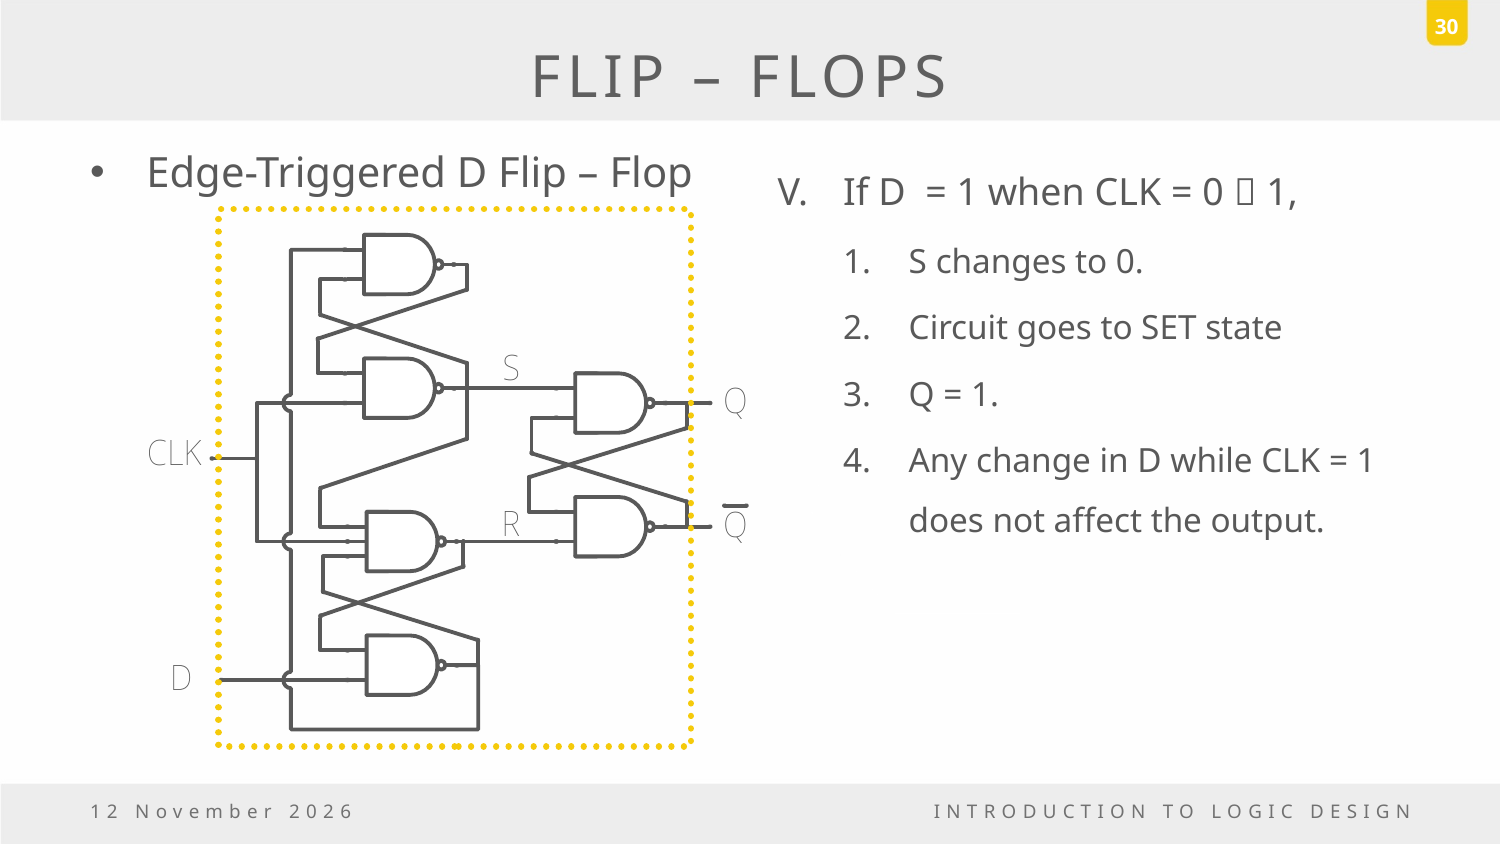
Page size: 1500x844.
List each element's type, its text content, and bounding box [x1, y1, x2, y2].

picture [0, 0, 1500, 844]
list If D = 1 when CLK = 0  1, S changes to 0. Circuit goes to SET state Q = 1. Any change in D while CLK = 1 does not affect the output. [762, 138, 1425, 754]
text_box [123, 220, 804, 738]
text_box [218, 209, 691, 219]
list Edge-Triggered D Flip – Flop [75, 138, 738, 754]
title FLIP – FLOPS [75, 33, 1425, 115]
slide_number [75, 790, 425, 836]
slide_number 30 [1414, 11, 1474, 44]
footer INTRODUCTION TO LOGIC DESIGN [785, 790, 1425, 836]
